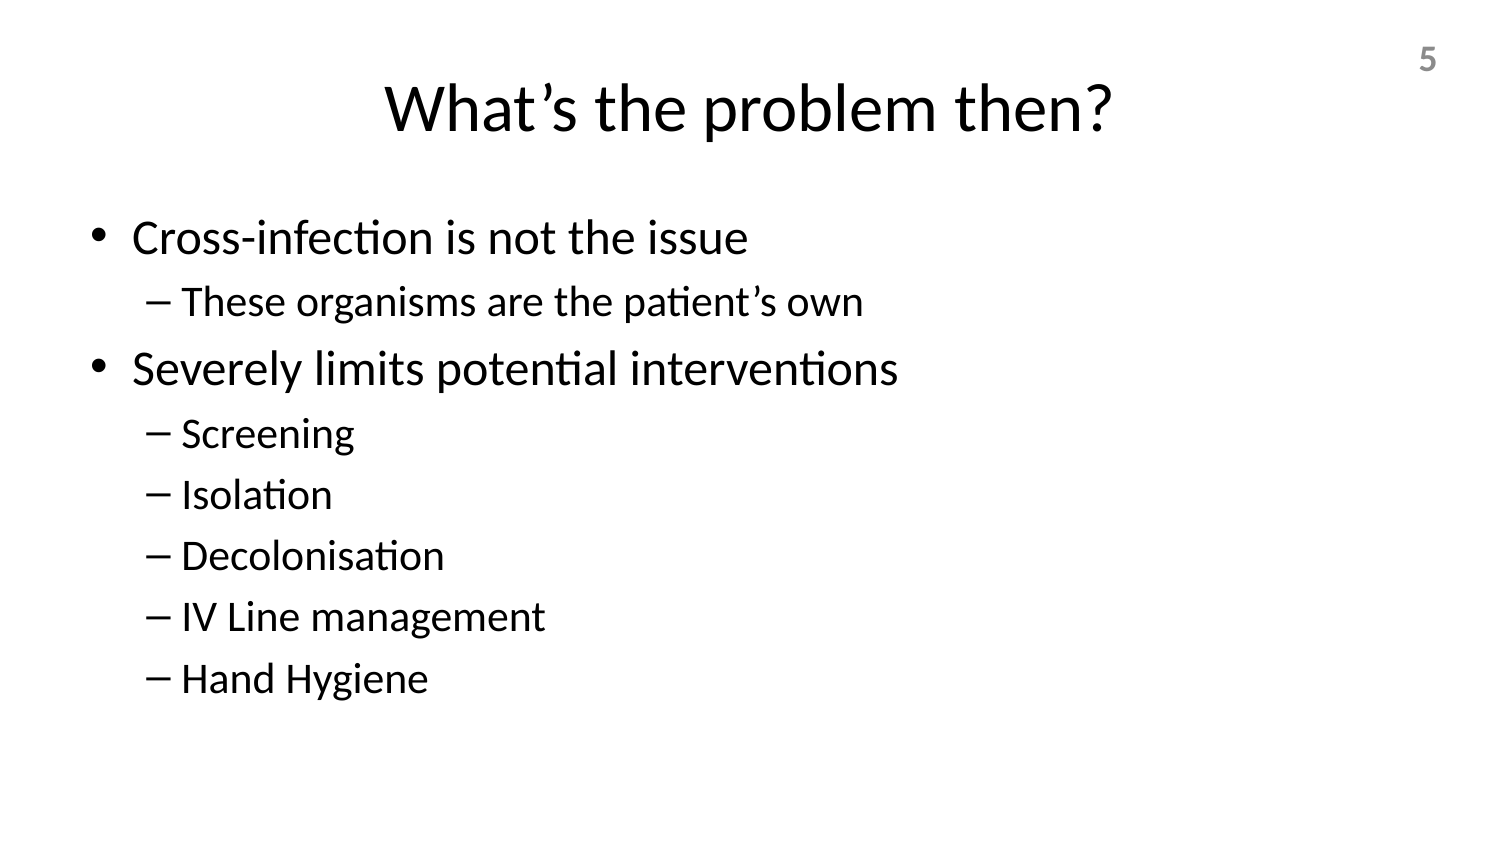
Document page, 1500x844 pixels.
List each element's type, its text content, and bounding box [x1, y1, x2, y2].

list Cross-infection is not the issue These organisms are the patient’s own Severely limits potential interventions Screening Isolation Decolonisation IV Line management Hand Hygiene [75, 196, 1425, 754]
slide_number 5 [1102, 33, 1453, 79]
title What’s the problem then? [75, 33, 1425, 175]
